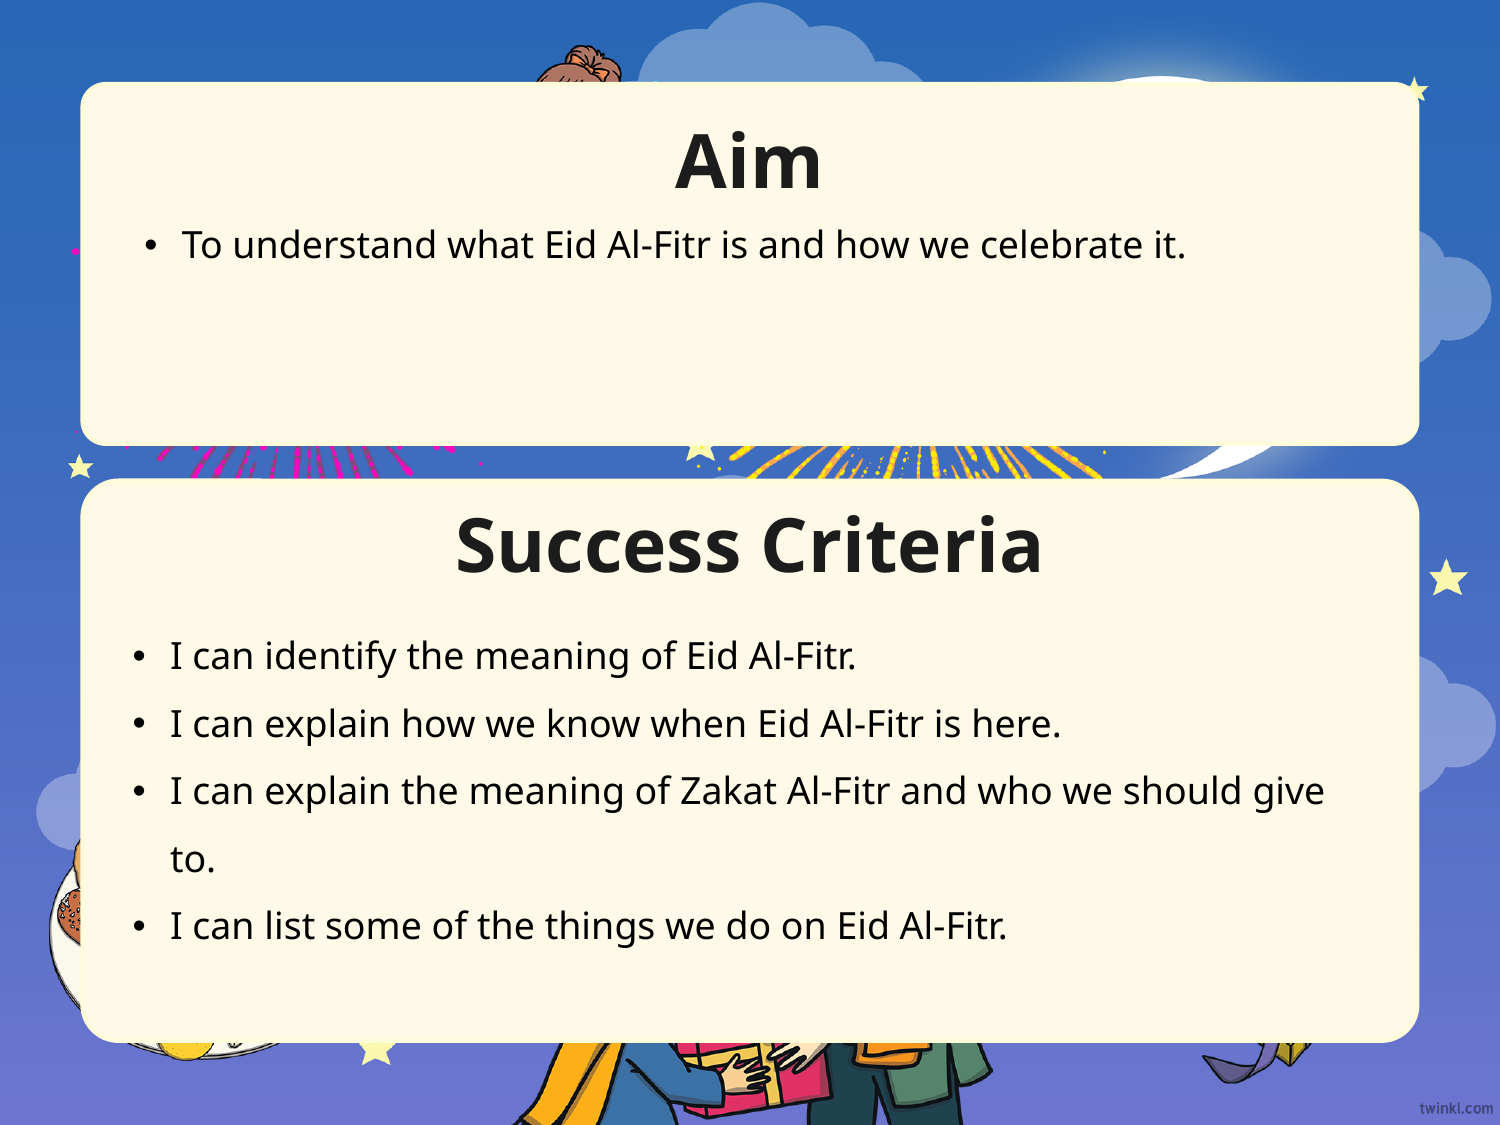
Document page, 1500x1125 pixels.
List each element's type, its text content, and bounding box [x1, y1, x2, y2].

text_box [81, 83, 1419, 445]
picture [0, 0, 1500, 1125]
list To understand what Eid Al-Fitr is and how we celebrate it. [101, 183, 1399, 418]
text_box [81, 479, 1419, 1042]
text_box Aim [103, 120, 1397, 183]
text_box Success Criteria [103, 503, 1397, 568]
text_box I can identify the meaning of Eid Al-Fitr. I can explain how we know when Eid Al-Fitr is here. I can explain the meaning of Zakat Al-Fitr and who we should give to. I can list some of the things we do on Eid Al-Fitr. [103, 568, 1397, 1000]
